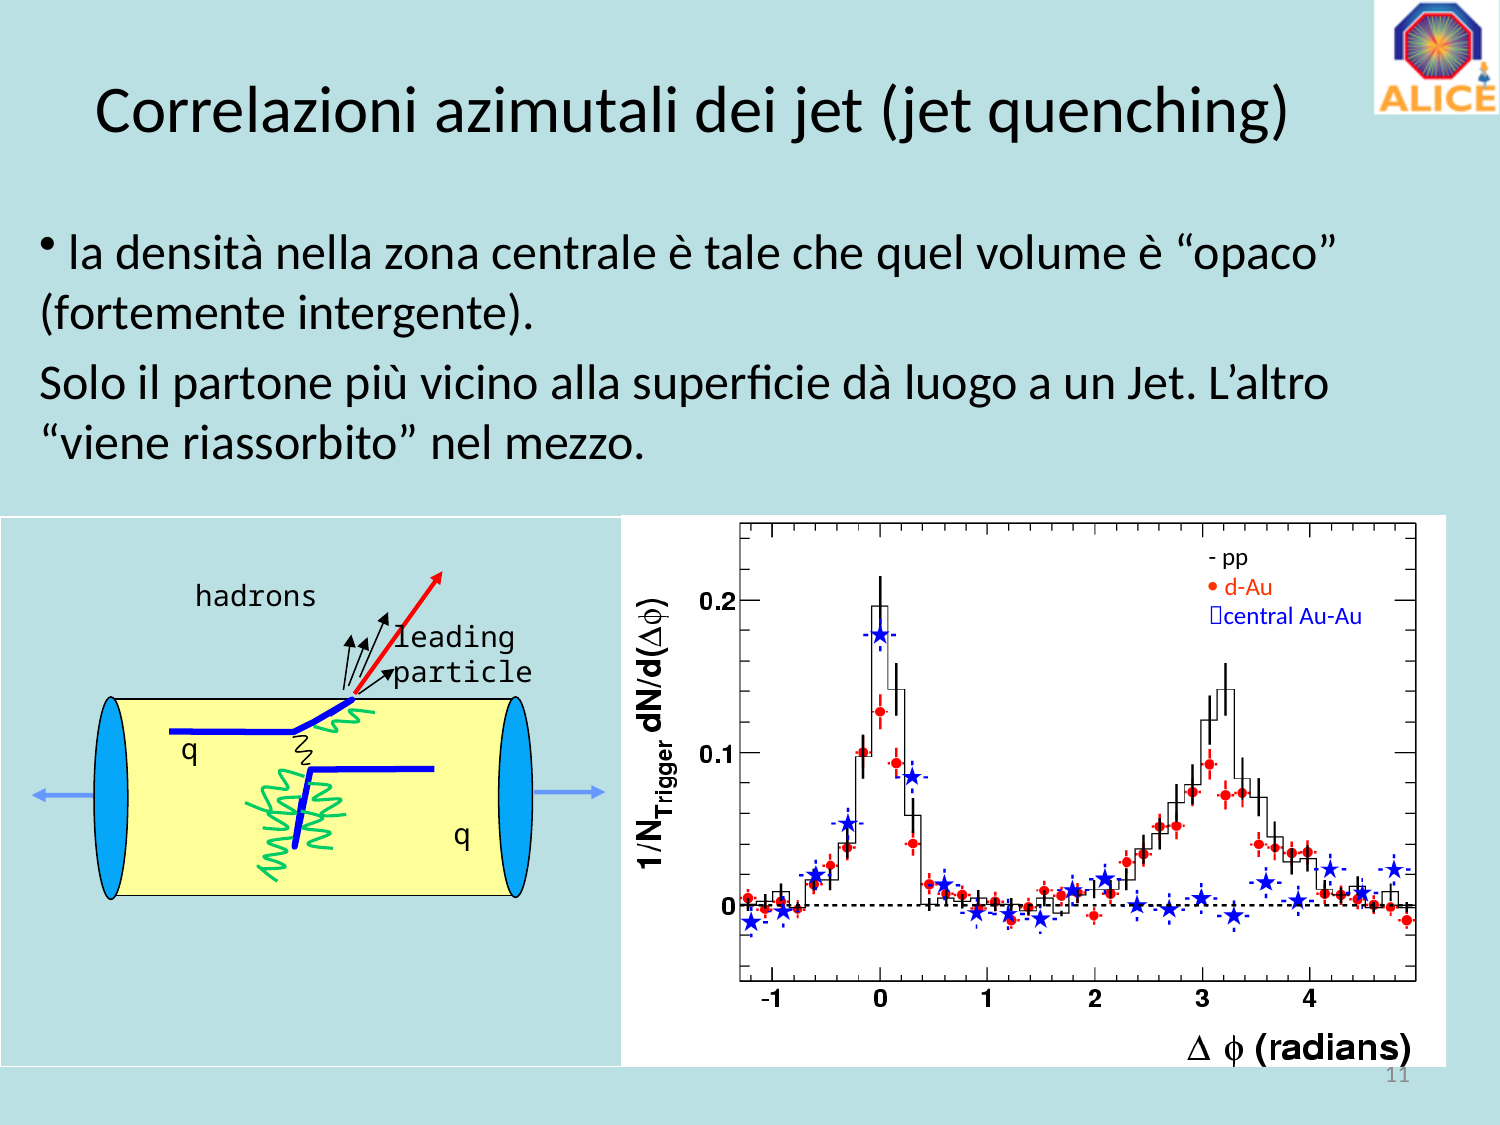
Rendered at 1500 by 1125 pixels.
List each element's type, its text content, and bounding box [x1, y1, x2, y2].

picture [0, 0, 1500, 1125]
title Correlazioni azimutali dei jet (jet quenching) [0, 23, 1388, 188]
text_box la densità nella zona centrale è tale che quel volume è “opaco” (fortemente intergente). Solo il partone più vicino alla superficie dà luogo a un Jet. L’altro “viene riassorbito” nel mezzo. [24, 212, 1475, 478]
slide_number 11 [1074, 1075, 1425, 1103]
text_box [0, 516, 618, 1067]
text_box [620, 515, 1447, 1067]
